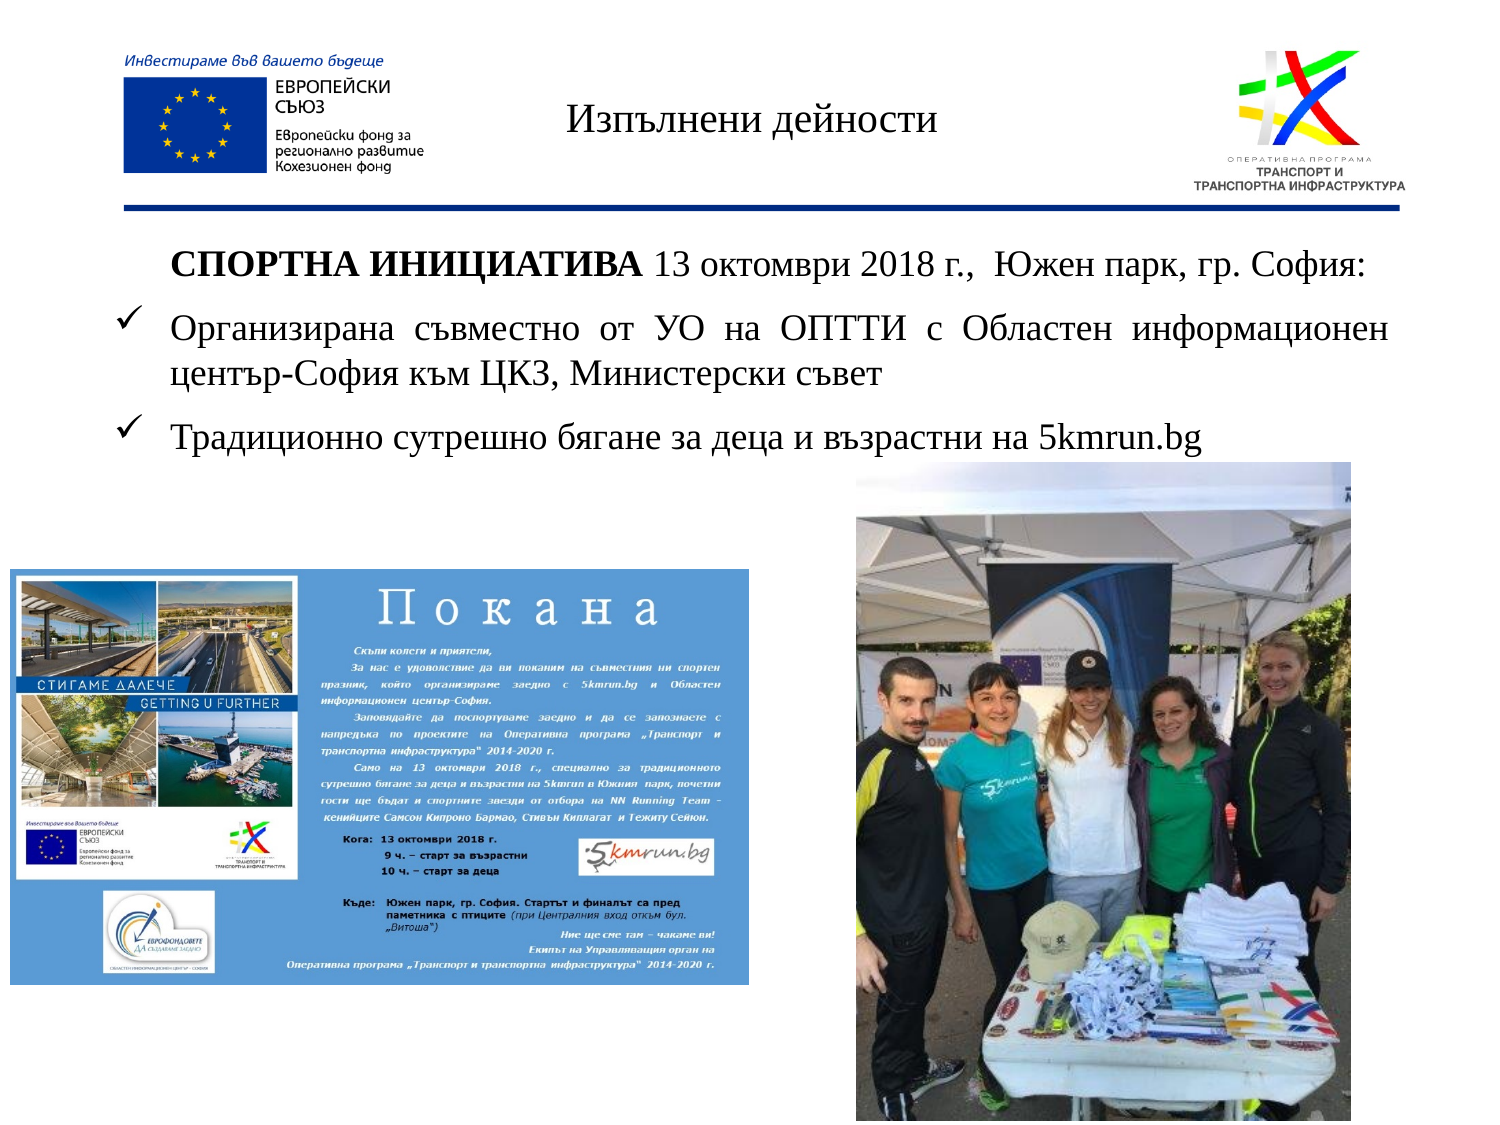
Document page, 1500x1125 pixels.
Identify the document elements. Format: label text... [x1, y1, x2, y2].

picture [123, 54, 455, 174]
text_box Изпълнени дейности [551, 83, 953, 149]
picture [9, 569, 749, 986]
picture [1174, 30, 1418, 203]
text_box СПОРТНА ИНИЦИАТИВА 13 октомври 2018 г., Южен парк, гр. София: Организирана съвместно от УО на ОПТТИ с Областен информационен център-София към ЦКЗ, Министерски съвет Традиционно сутрешно бягане за деца и възрастни на 5kmrun.bg [99, 231, 1405, 592]
picture [856, 461, 1351, 1121]
